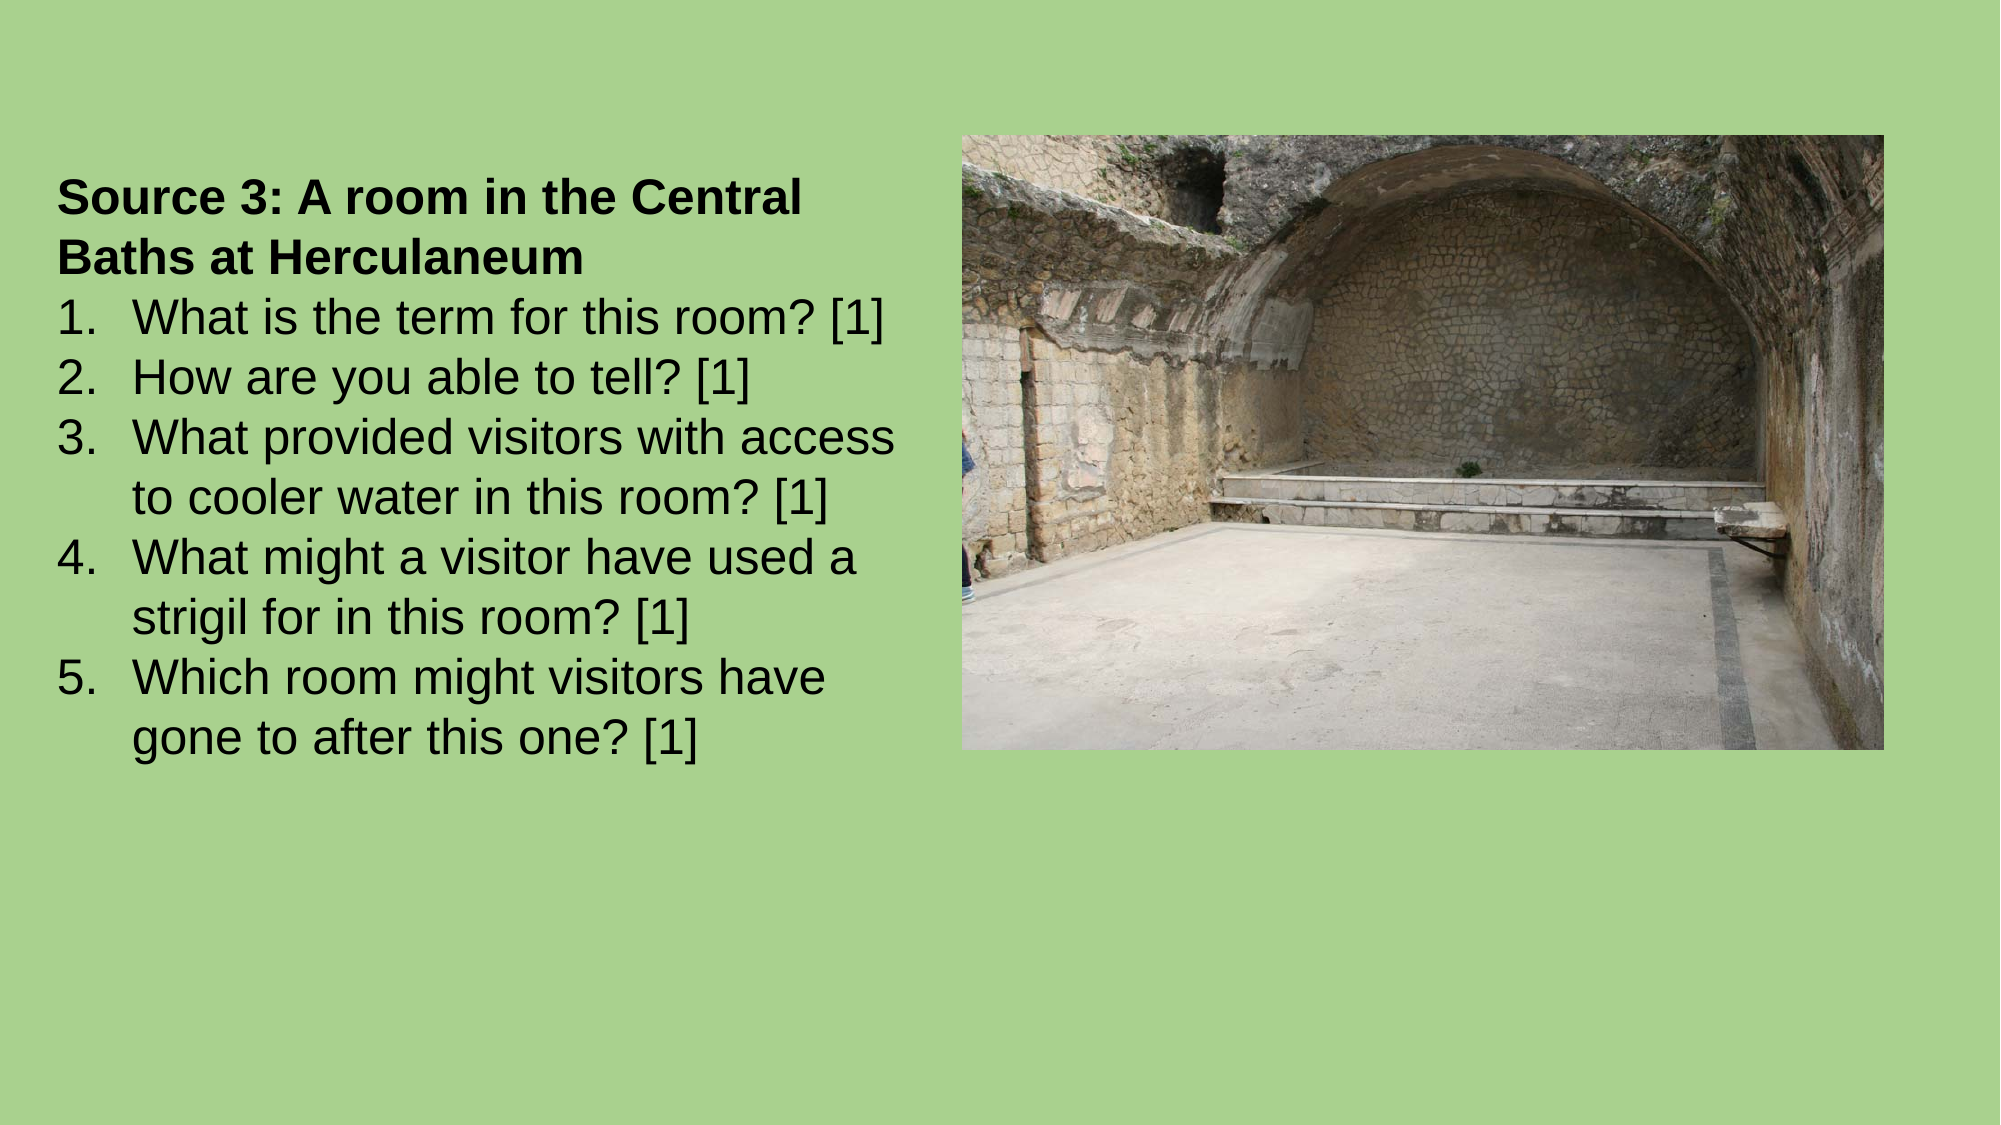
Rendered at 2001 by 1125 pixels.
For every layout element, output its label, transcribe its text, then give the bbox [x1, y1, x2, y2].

text_box Source 3: A room in the Central Baths at Herculaneum What is the term for this room? [1] How are you able to tell? [1] What provided visitors with access to cooler water in this room? [1] What might a visitor have used a strigil for in this room? [1] Which room might visitors have gone to after this one? [1] [42, 157, 922, 773]
picture [962, 135, 1884, 750]
